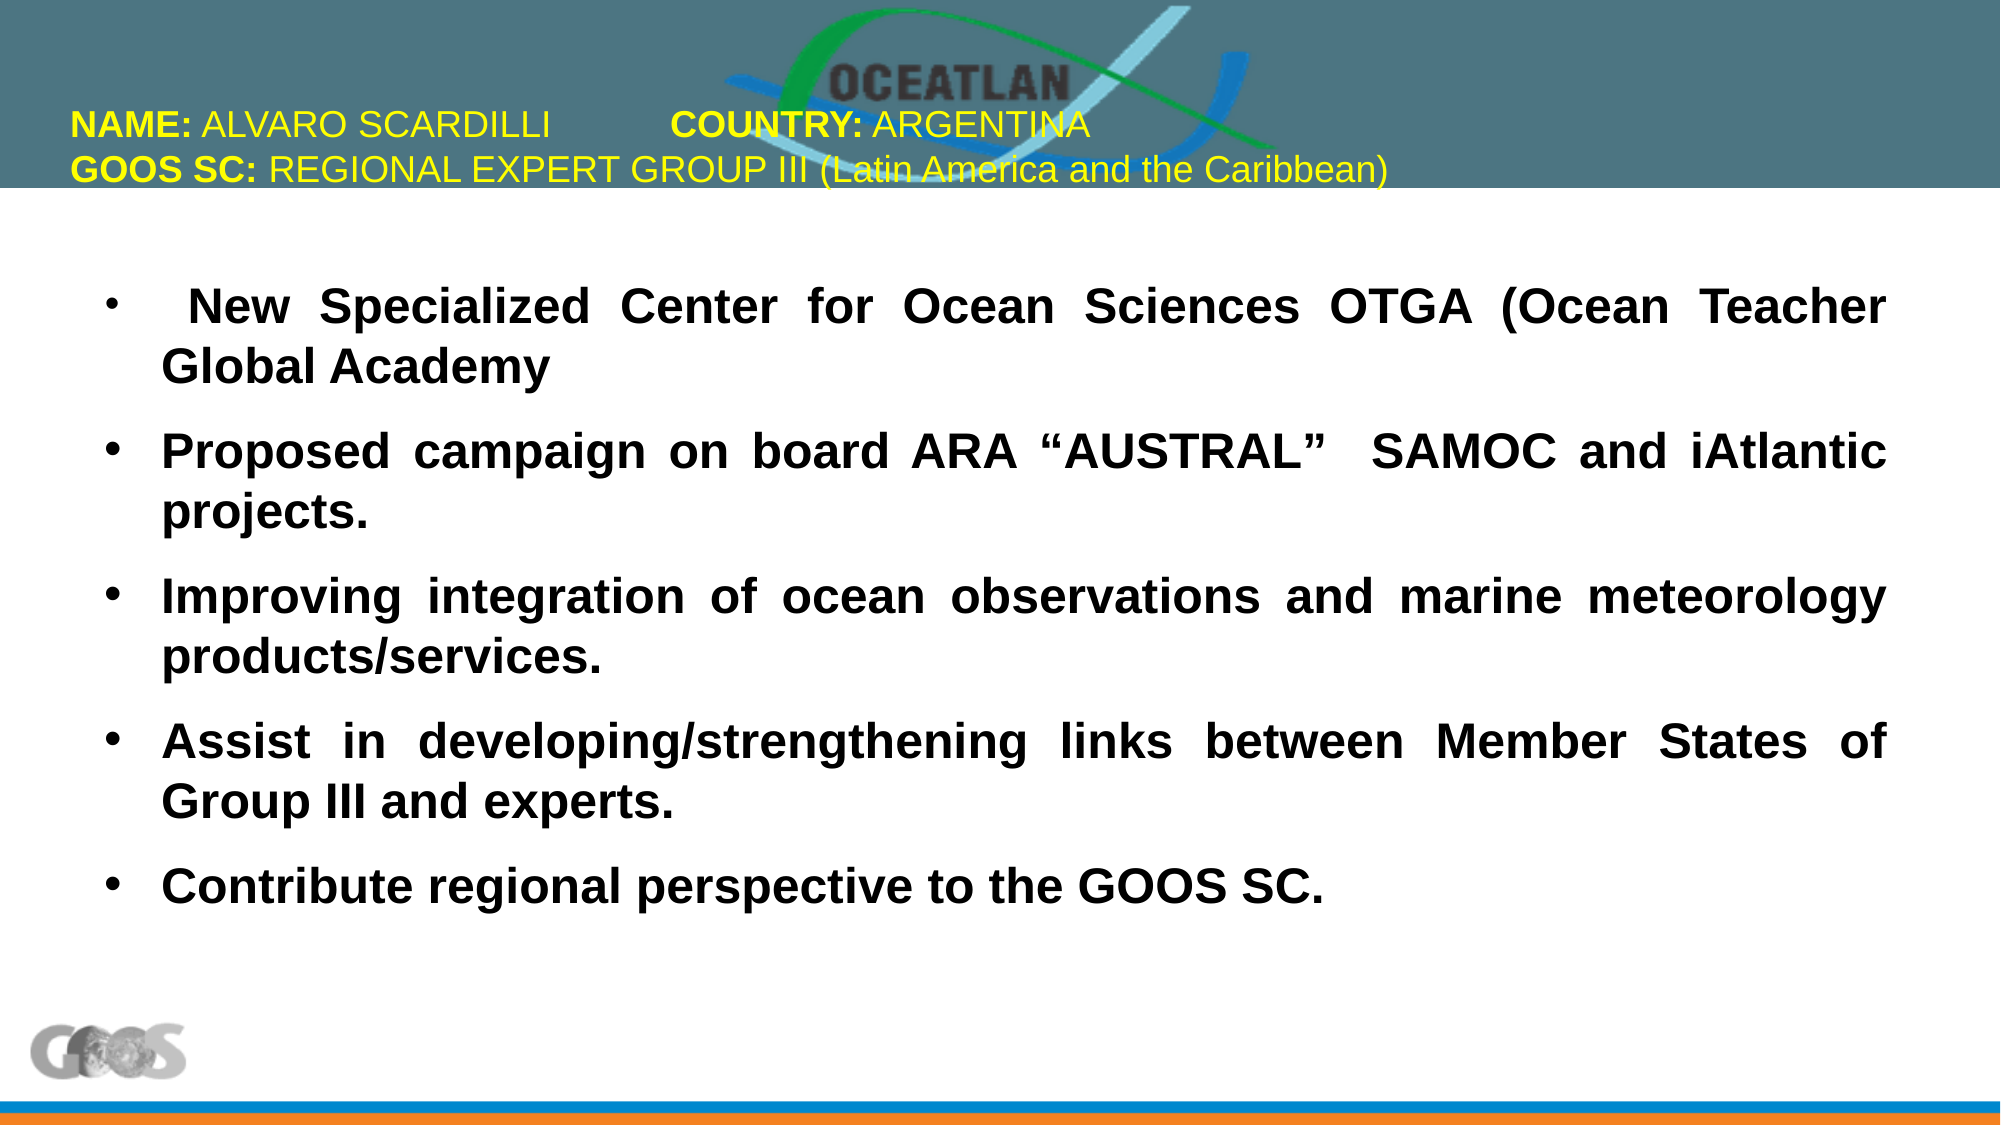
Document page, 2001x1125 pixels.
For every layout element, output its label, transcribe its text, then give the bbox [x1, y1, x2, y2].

picture [0, 0, 2001, 1101]
text_box New Specialized Center for Ocean Sciences OTGA (Ocean Teacher Global Academy Proposed campaign on board ARA “AUSTRAL” SAMOC and iAtlantic projects. Improving integration of ocean observations and marine meteorology products/services. Assist in developing/strengthening links between Member States of Group III and experts. Contribute regional perspective to the GOOS SC. [89, 265, 1903, 921]
picture [0, 1113, 2001, 1125]
